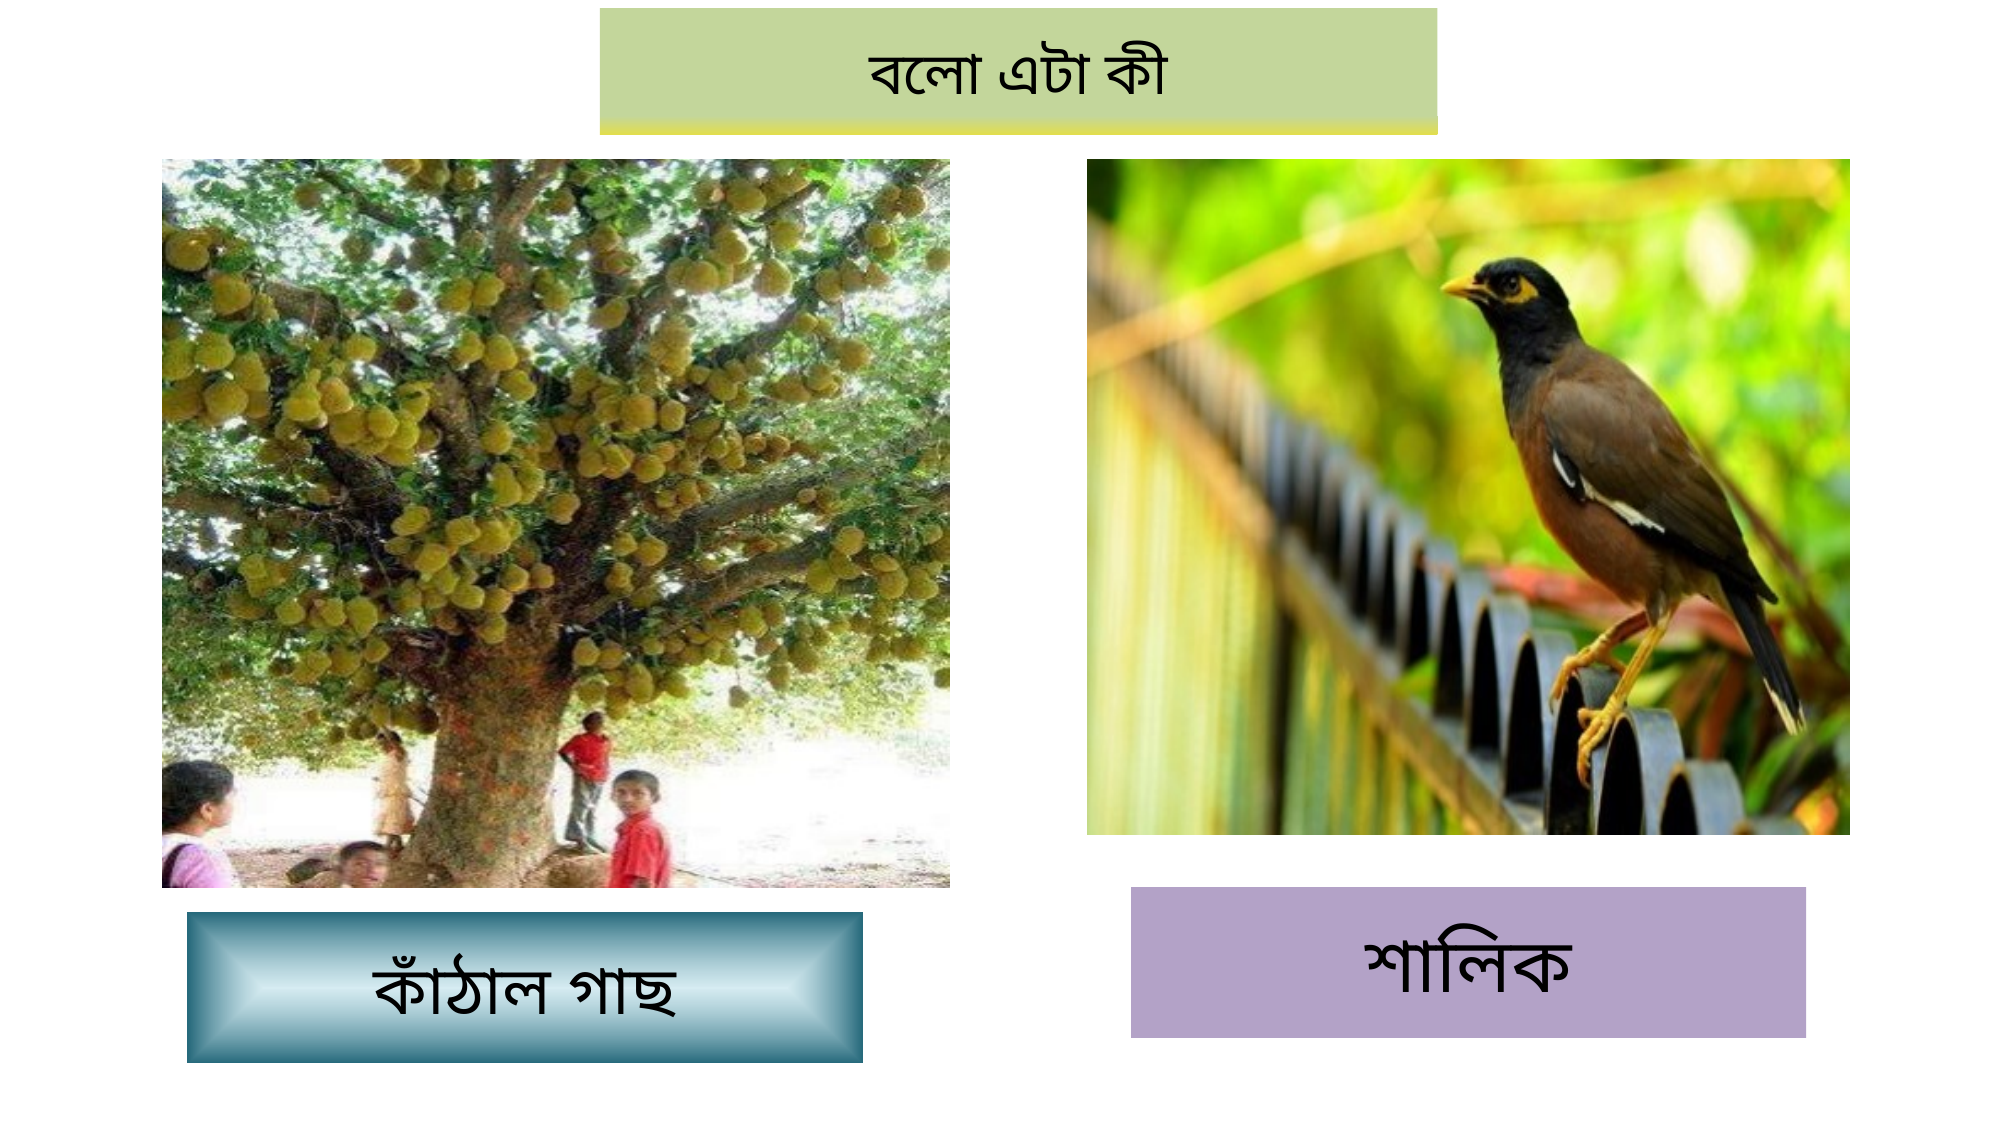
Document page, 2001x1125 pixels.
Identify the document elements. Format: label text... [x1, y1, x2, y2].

text_box কাঁঠাল গাছ [185, 910, 864, 1064]
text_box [162, 159, 1851, 888]
text_box বলো এটা কী [598, 6, 1439, 136]
text_box শালিক [1129, 899, 1808, 1039]
